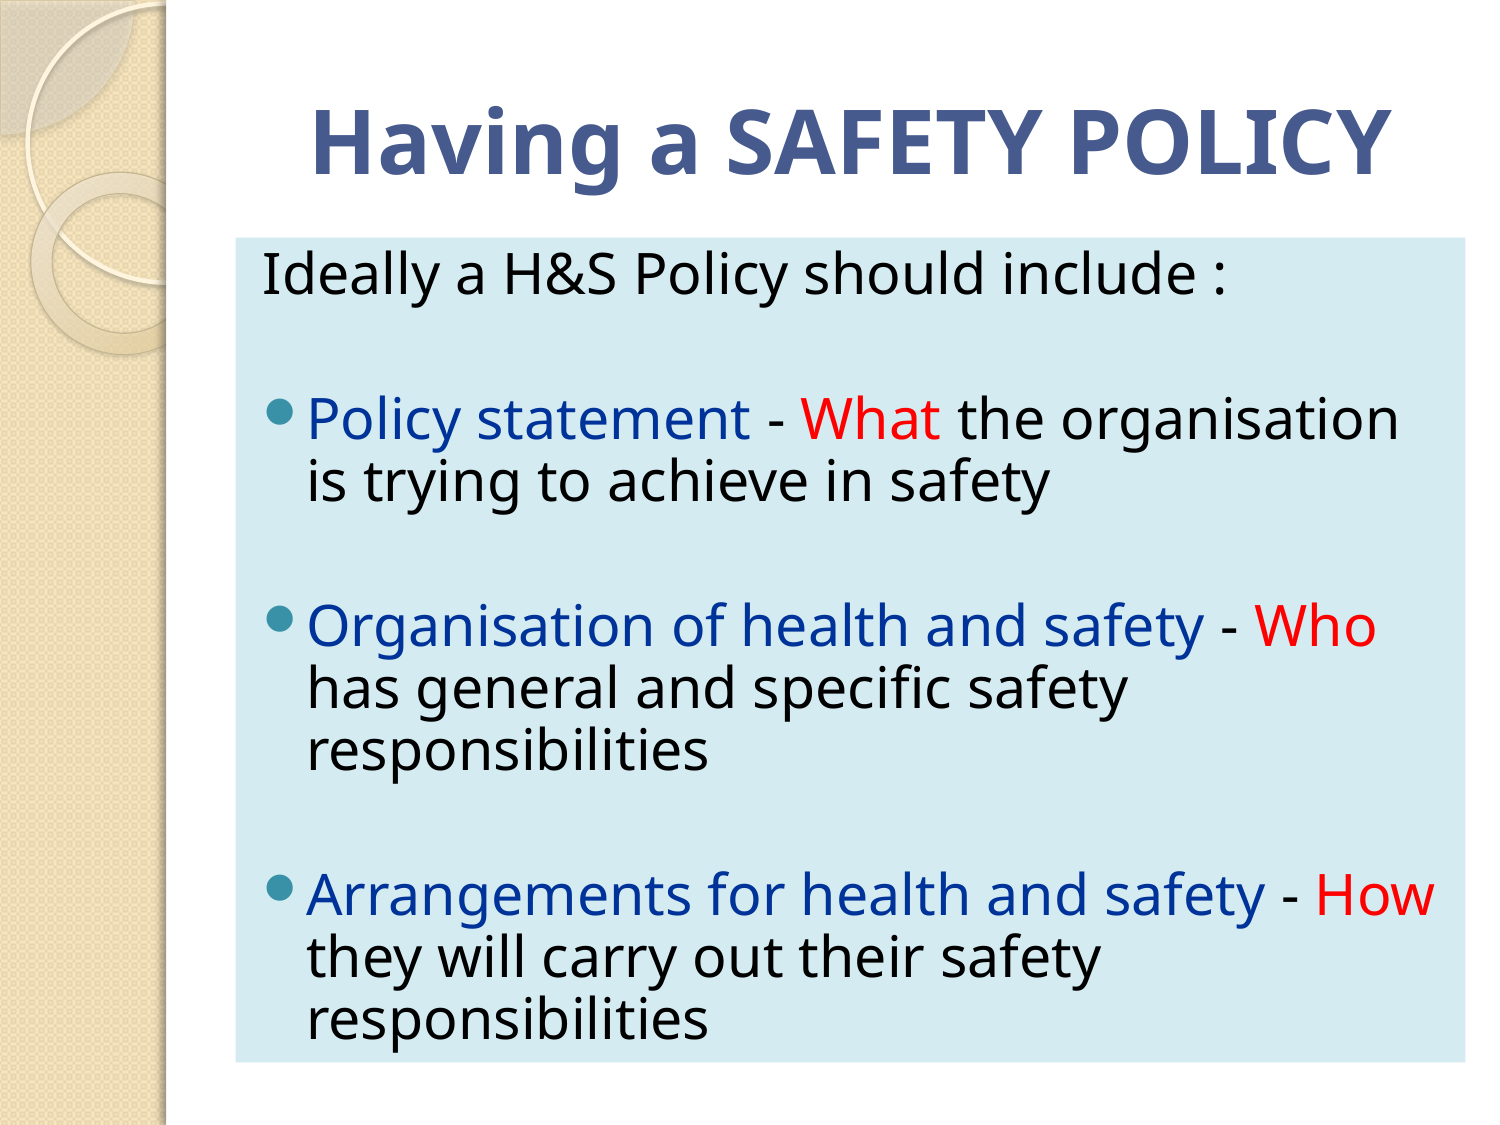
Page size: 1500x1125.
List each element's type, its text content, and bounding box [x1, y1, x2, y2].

list Ideally a H&S Policy should include : Policy statement - What the organisation is trying to achieve in safety Organisation of health and safety - Who has general and specific safety responsibilities Arrangements for health and safety - How they will carry out their safety responsibilities [235, 237, 1466, 1063]
title Having a SAFETY POLICY [235, 45, 1466, 233]
